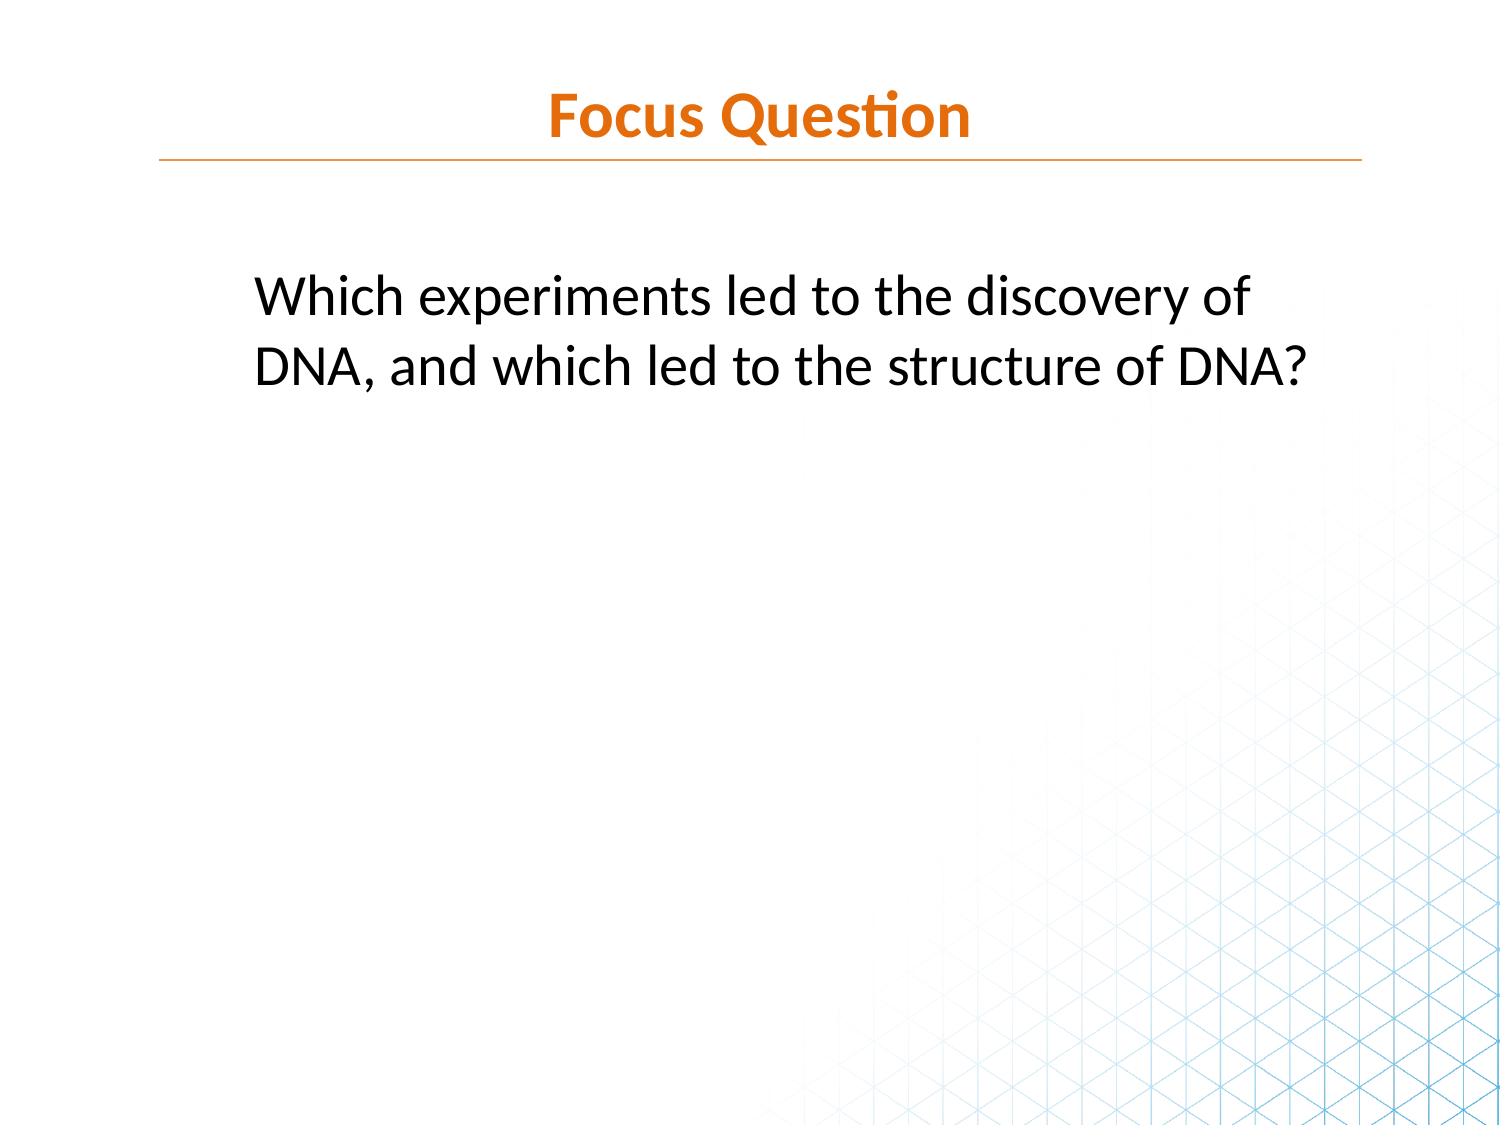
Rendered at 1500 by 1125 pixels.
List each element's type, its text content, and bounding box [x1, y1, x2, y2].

picture [721, 287, 1500, 1125]
text_box Which experiments led to the discovery of DNA, and which led to the structure of DNA? [239, 249, 1363, 405]
text_box Focus Question [130, 63, 1390, 159]
